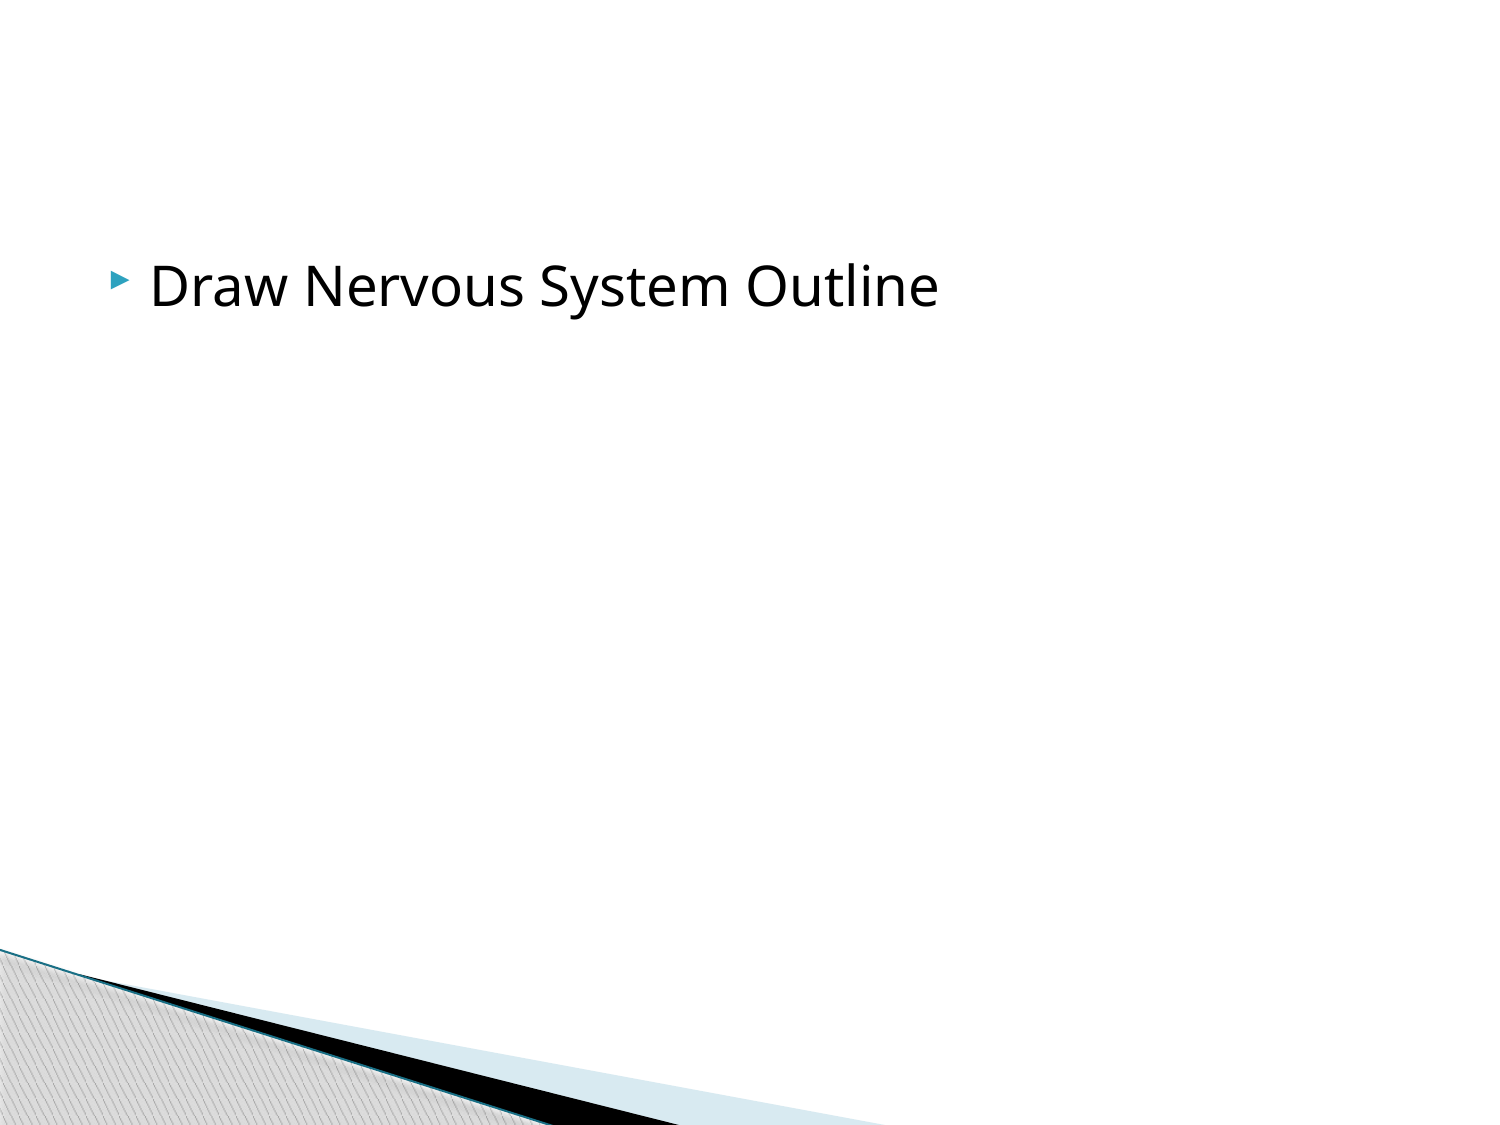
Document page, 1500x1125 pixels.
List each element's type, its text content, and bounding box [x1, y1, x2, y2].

list Draw Nervous System Outline [75, 243, 1425, 986]
